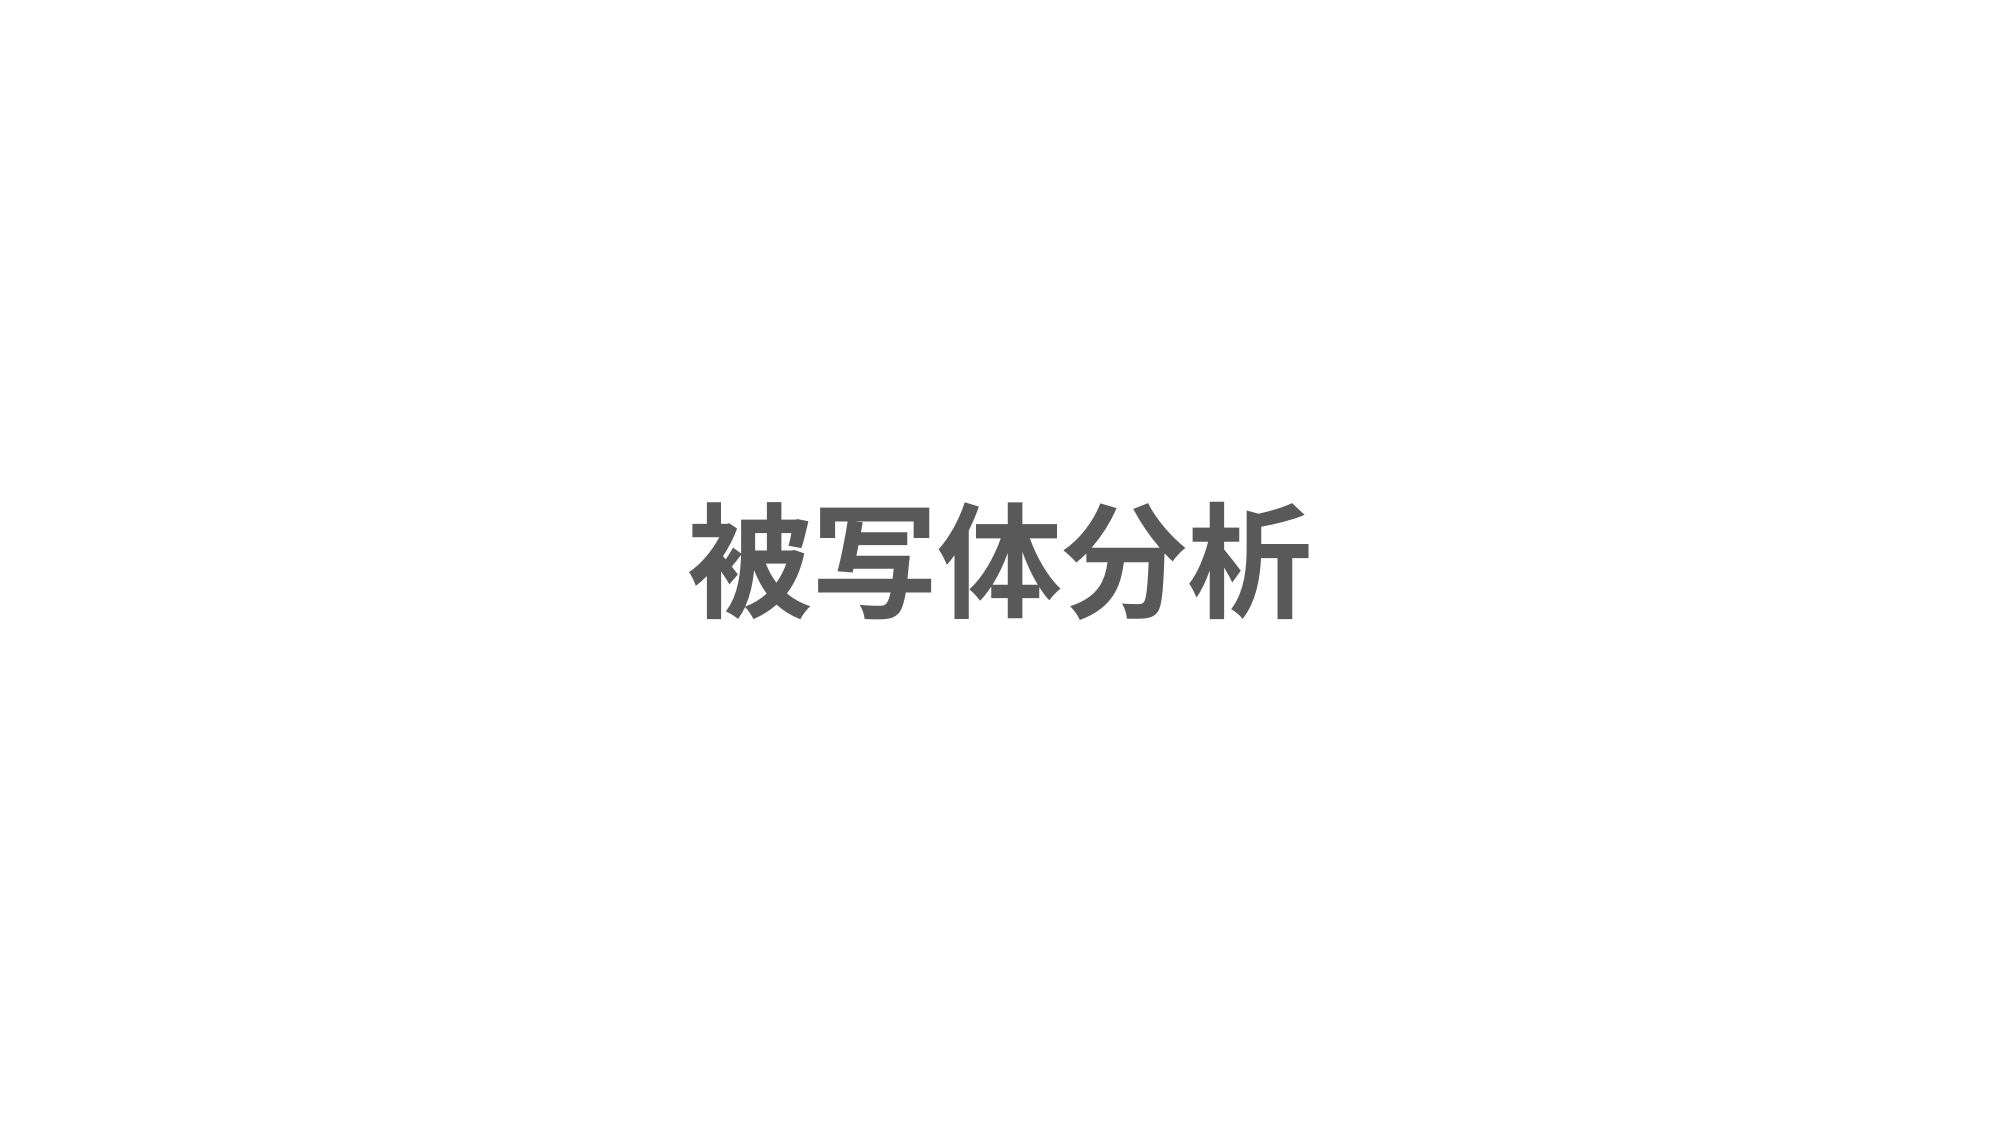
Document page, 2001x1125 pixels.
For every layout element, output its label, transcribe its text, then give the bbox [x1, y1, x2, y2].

title 被写体分析 [249, 314, 1750, 728]
